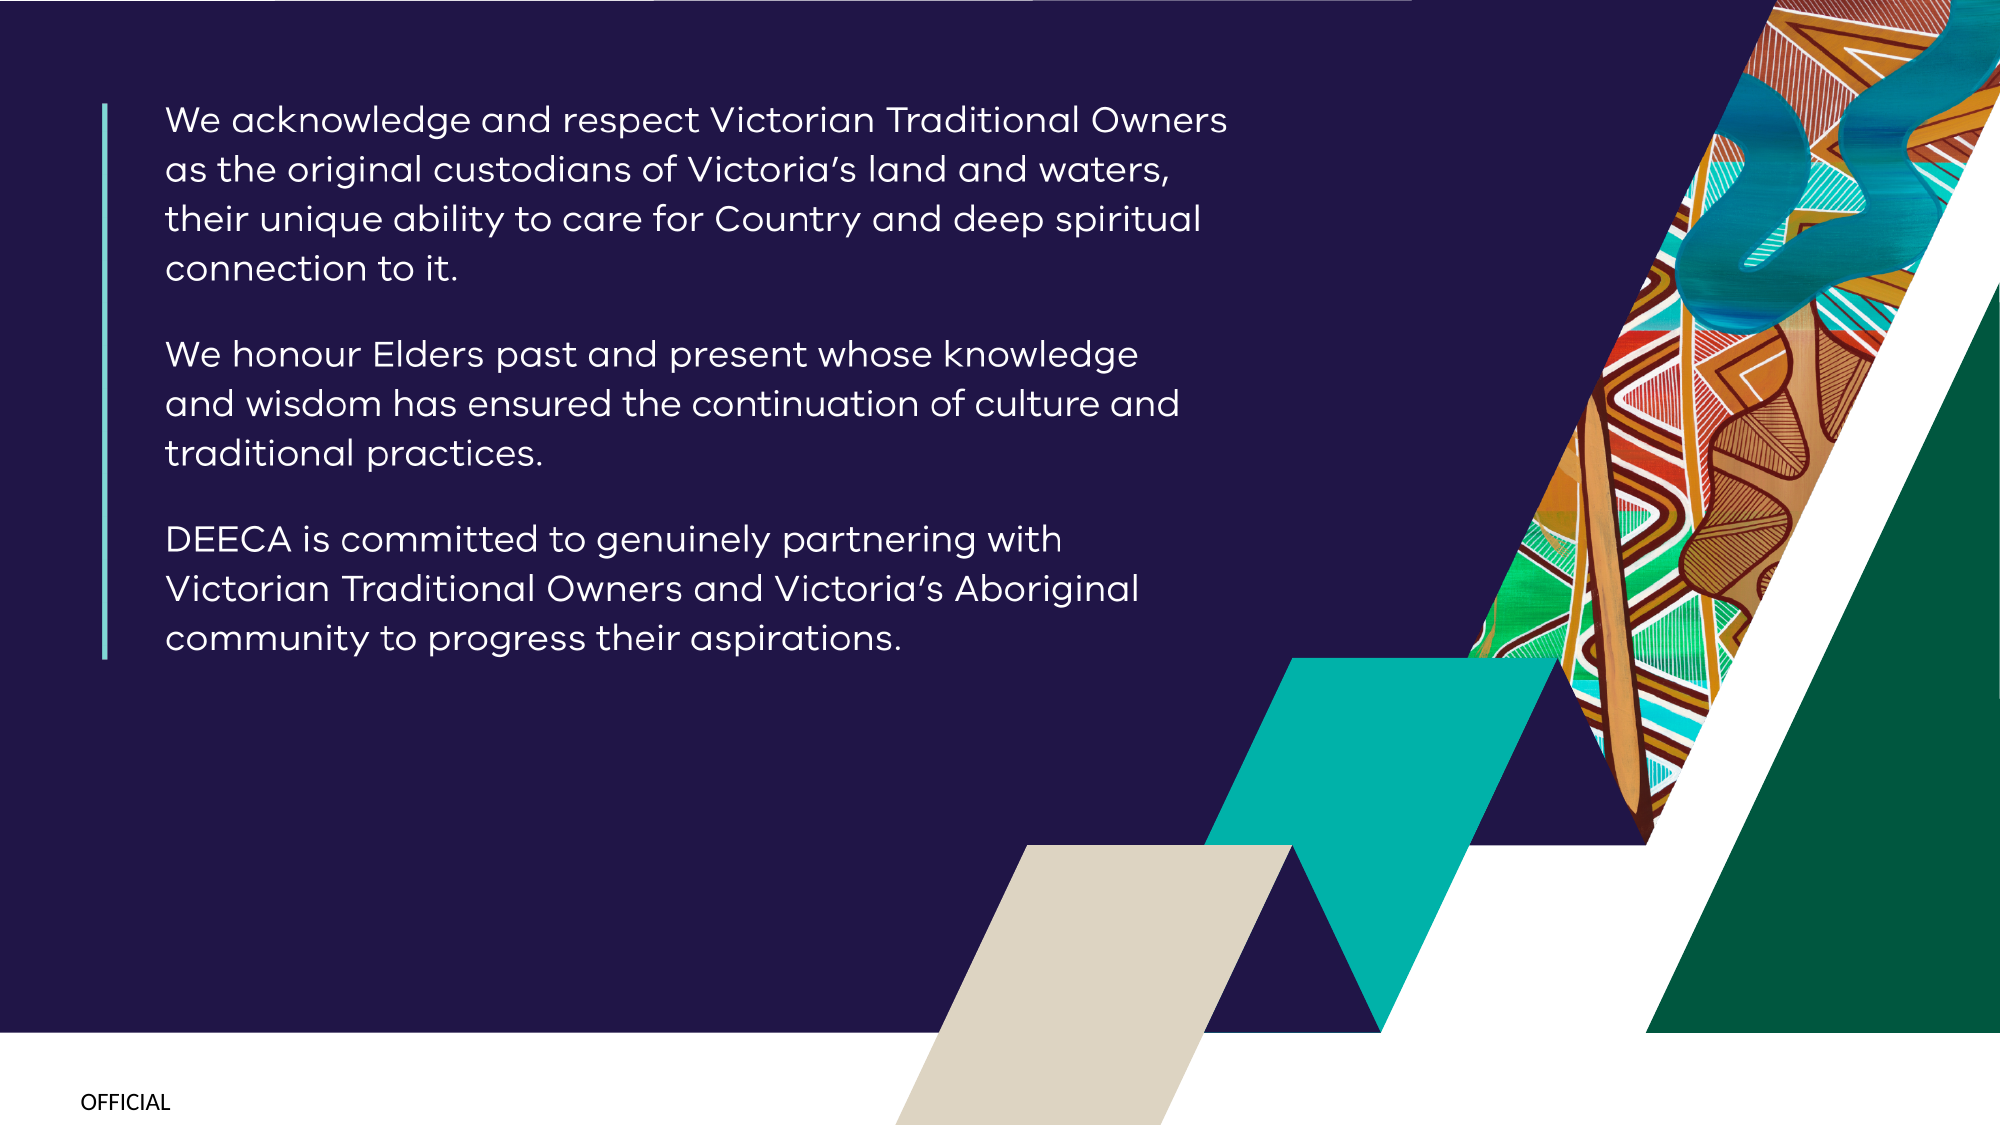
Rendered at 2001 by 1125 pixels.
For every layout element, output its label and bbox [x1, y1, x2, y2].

picture [0, 0, 2000, 845]
